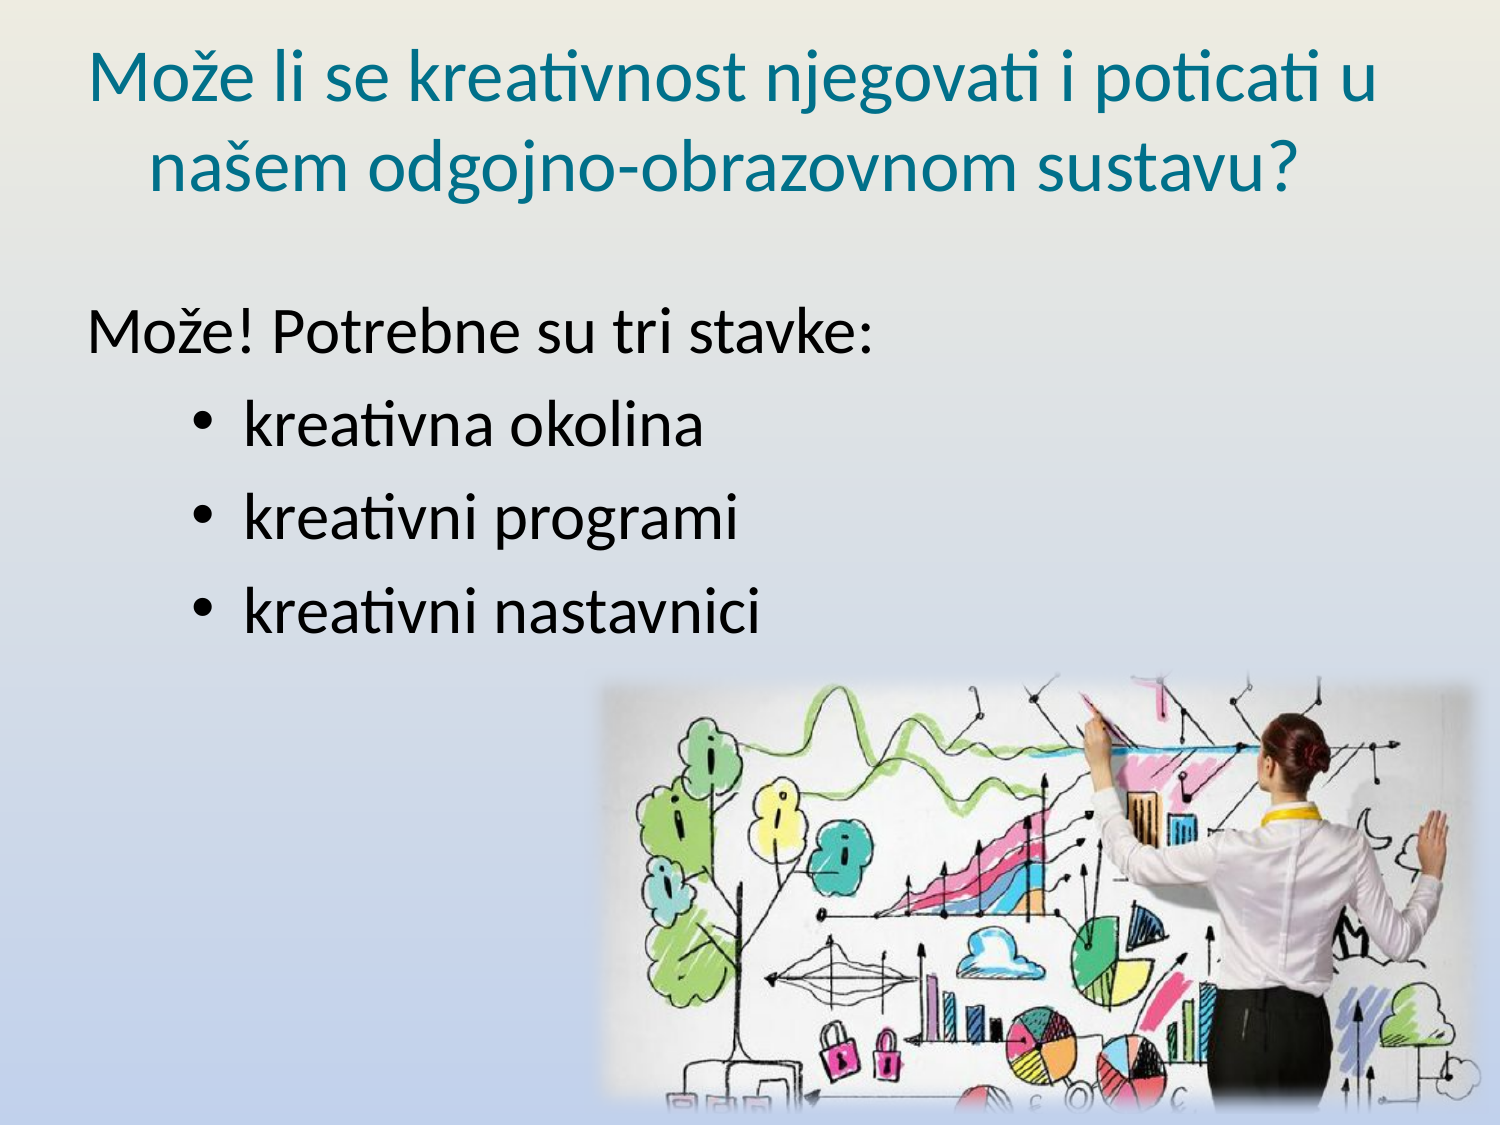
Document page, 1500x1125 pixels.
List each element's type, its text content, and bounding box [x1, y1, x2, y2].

picture [584, 668, 1489, 1114]
list Može! Potrebne su tri stavke: kreativna okolina kreativni programi kreativni nastavnici [26, 278, 1376, 1022]
title Može li se kreativnost njegovati i poticati u našem odgojno-obrazovnom sustavu? [8, 67, 1459, 256]
